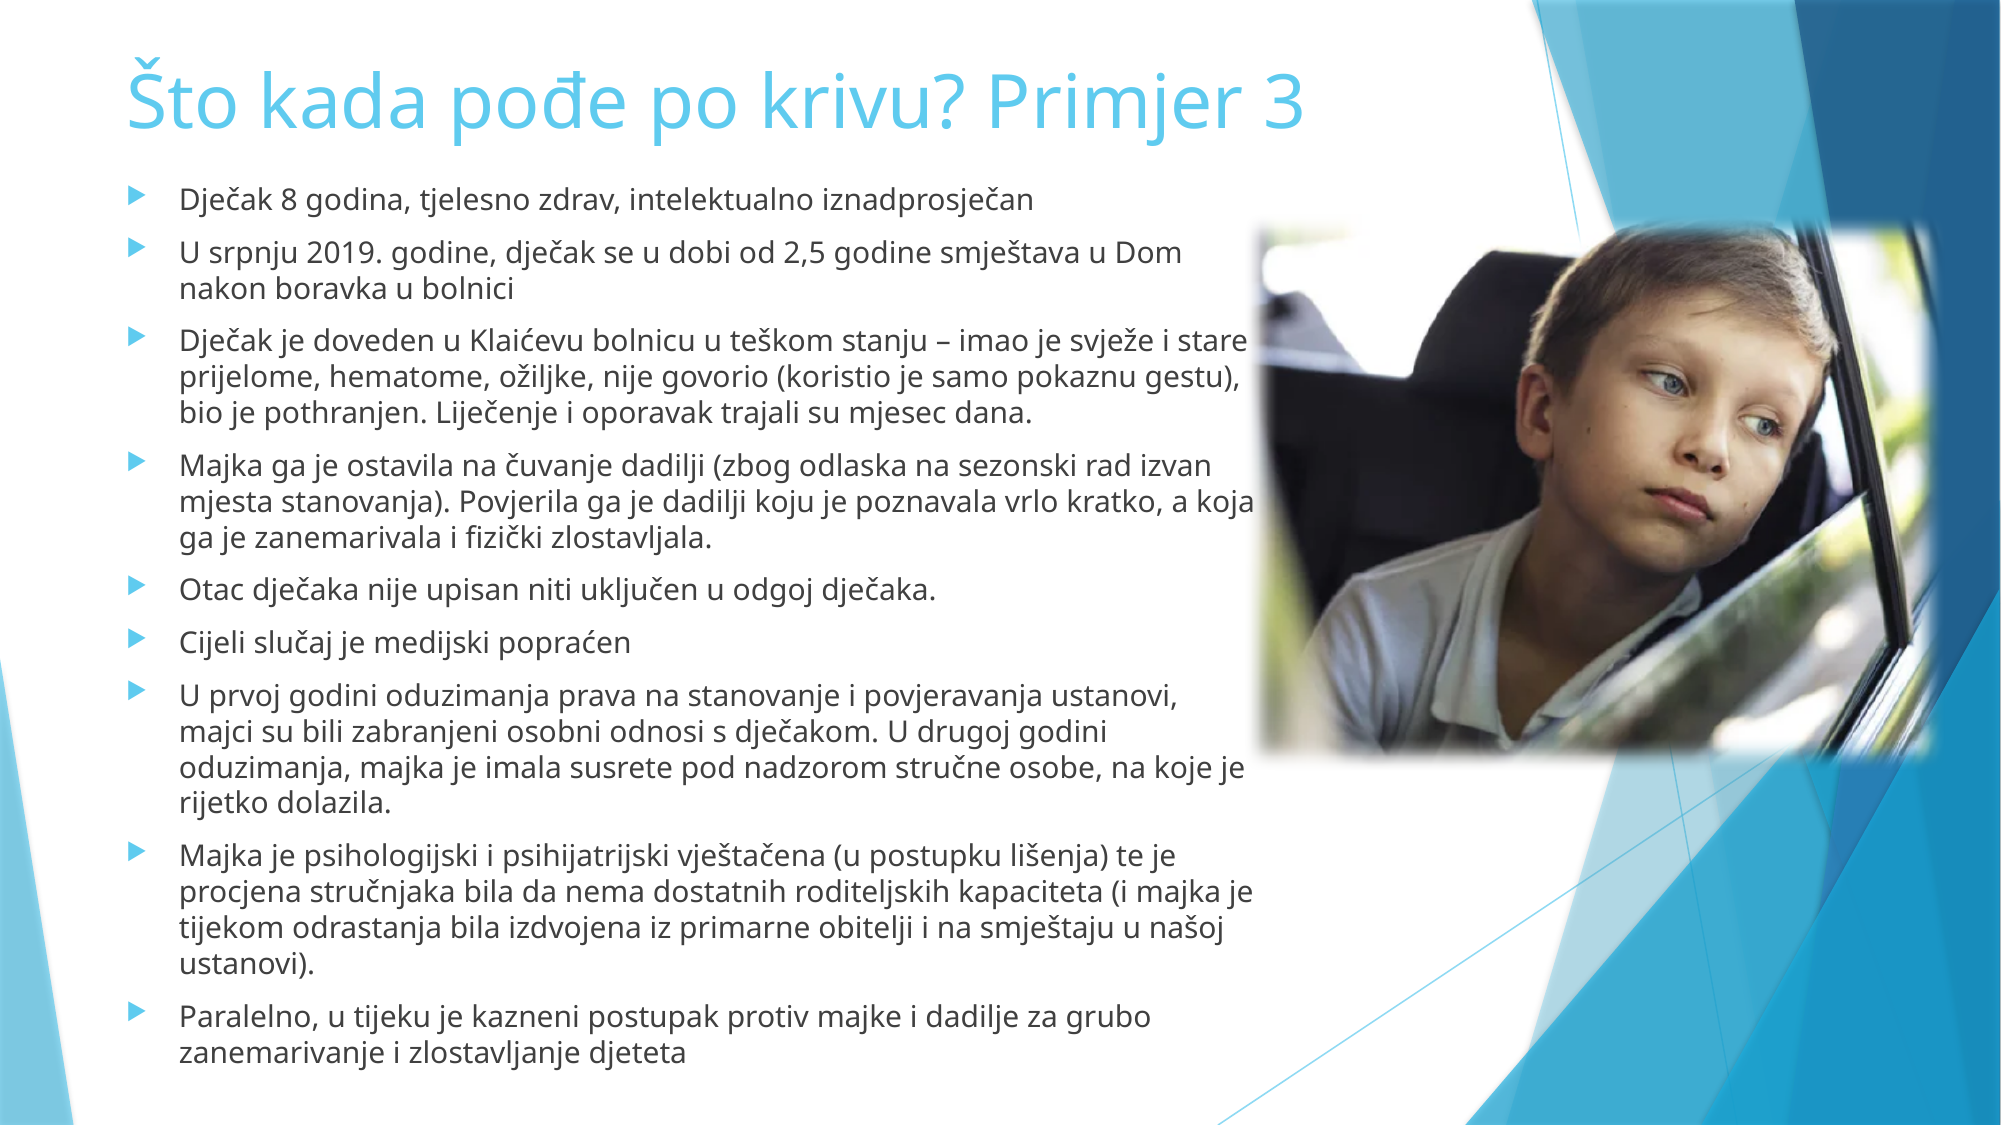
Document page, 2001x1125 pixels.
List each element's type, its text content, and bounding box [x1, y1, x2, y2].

list Dječak 8 godina, tjelesno zdrav, intelektualno iznadprosječan U srpnju 2019. godine, dječak se u dobi od 2,5 godine smještava u Dom nakon boravka u bolnici Dječak je doveden u Klaićevu bolnicu u teškom stanju – imao je svježe i stare prijelome, hematome, ožiljke, nije govorio (koristio je samo pokaznu gestu), bio je pothranjen. Liječenje i oporavak trajali su mjesec dana. Majka ga je ostavila na čuvanje dadilji (zbog odlaska na sezonski rad izvan mjesta stanovanja). Povjerila ga je dadilji koju je poznavala vrlo kratko, a koja ga je zanemarivala i fizički zlostavljala. Otac dječaka nije upisan niti uključen u odgoj dječaka. Cijeli slučaj je medijski popraćen U prvoj godini oduzimanja prava na stanovanje i povjeravanja ustanovi, majci su bili zabranjeni osobni odnosi s dječakom. U drugoj godini oduzimanja, majka je imala susrete pod nadzorom stručne osobe, na koje je rijetko dolazila. Majka je psihologijski i psihijatrijski vještačena (u postupku lišenja) te je procjena stručnjaka bila da nema dostatnih roditeljskih kapaciteta (i majka je tijekom odrastanja bila izdvojena iz primarne obitelji i na smještaju u našoj ustanovi). Paralelno, u tijeku je kazneni postupak protiv majke i dadilje za grubo zanemarivanje i zlostavljanje djeteta [111, 173, 1275, 1087]
picture [1244, 212, 1945, 771]
title Što kada pođe po krivu? Primjer 3 [111, 46, 1522, 158]
